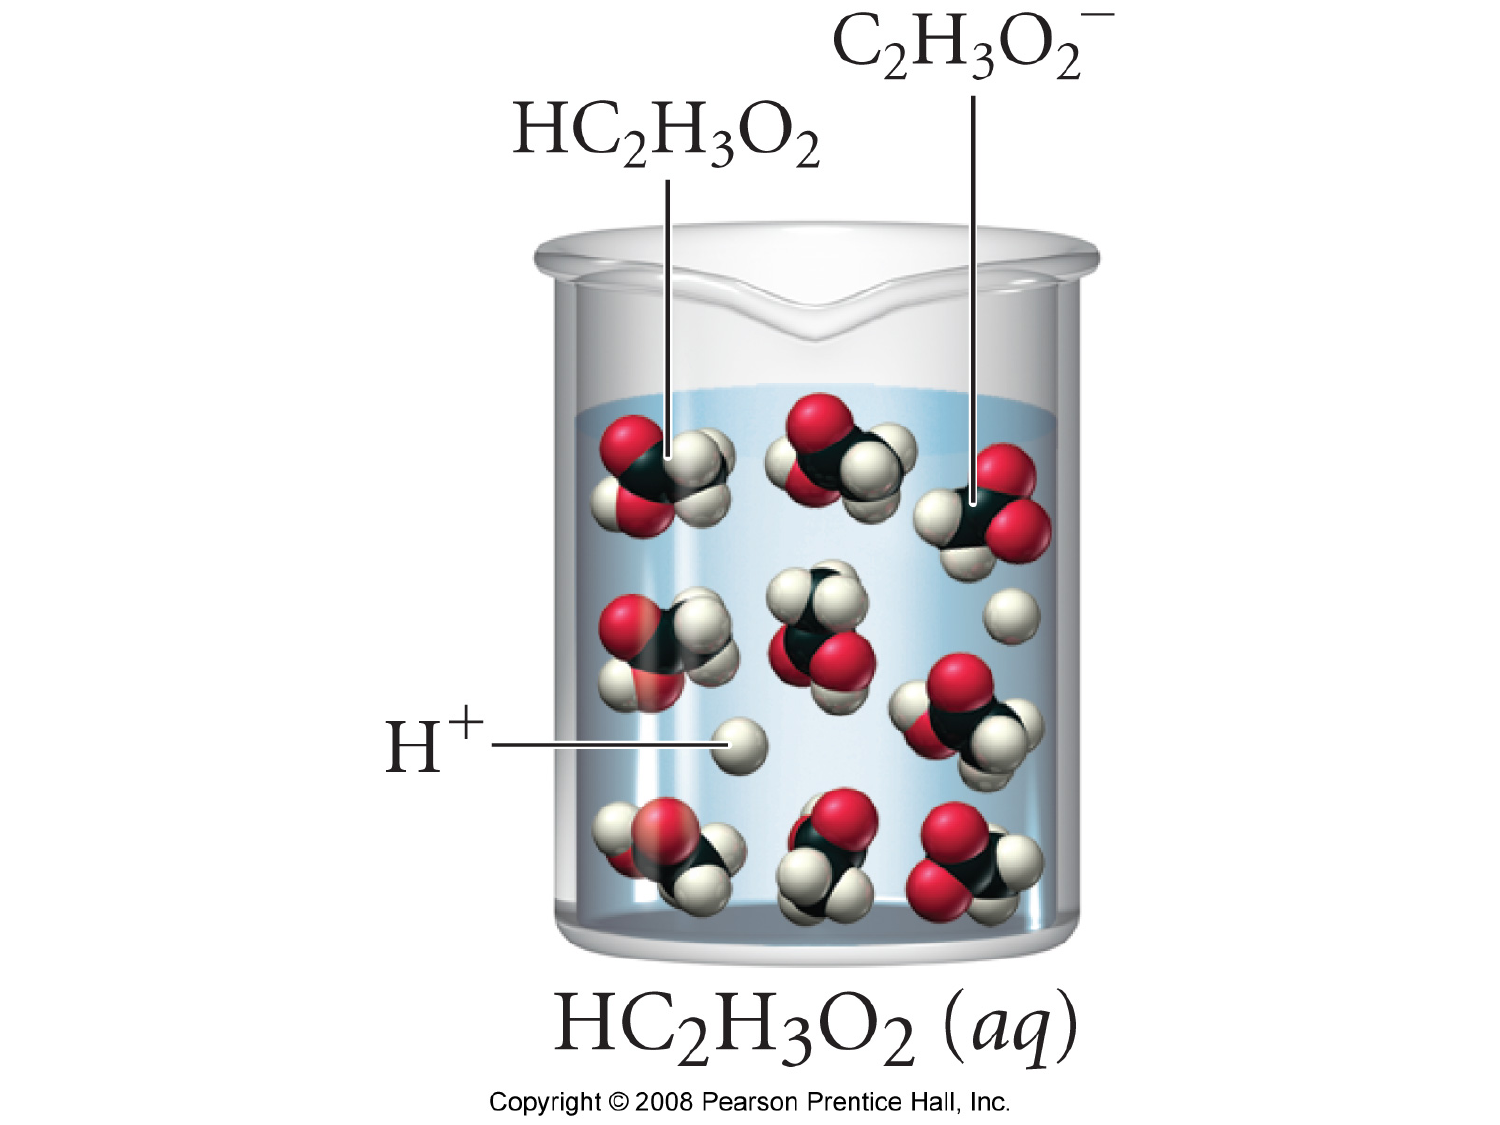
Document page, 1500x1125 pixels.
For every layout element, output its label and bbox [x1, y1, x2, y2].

picture [372, 0, 1127, 1125]
